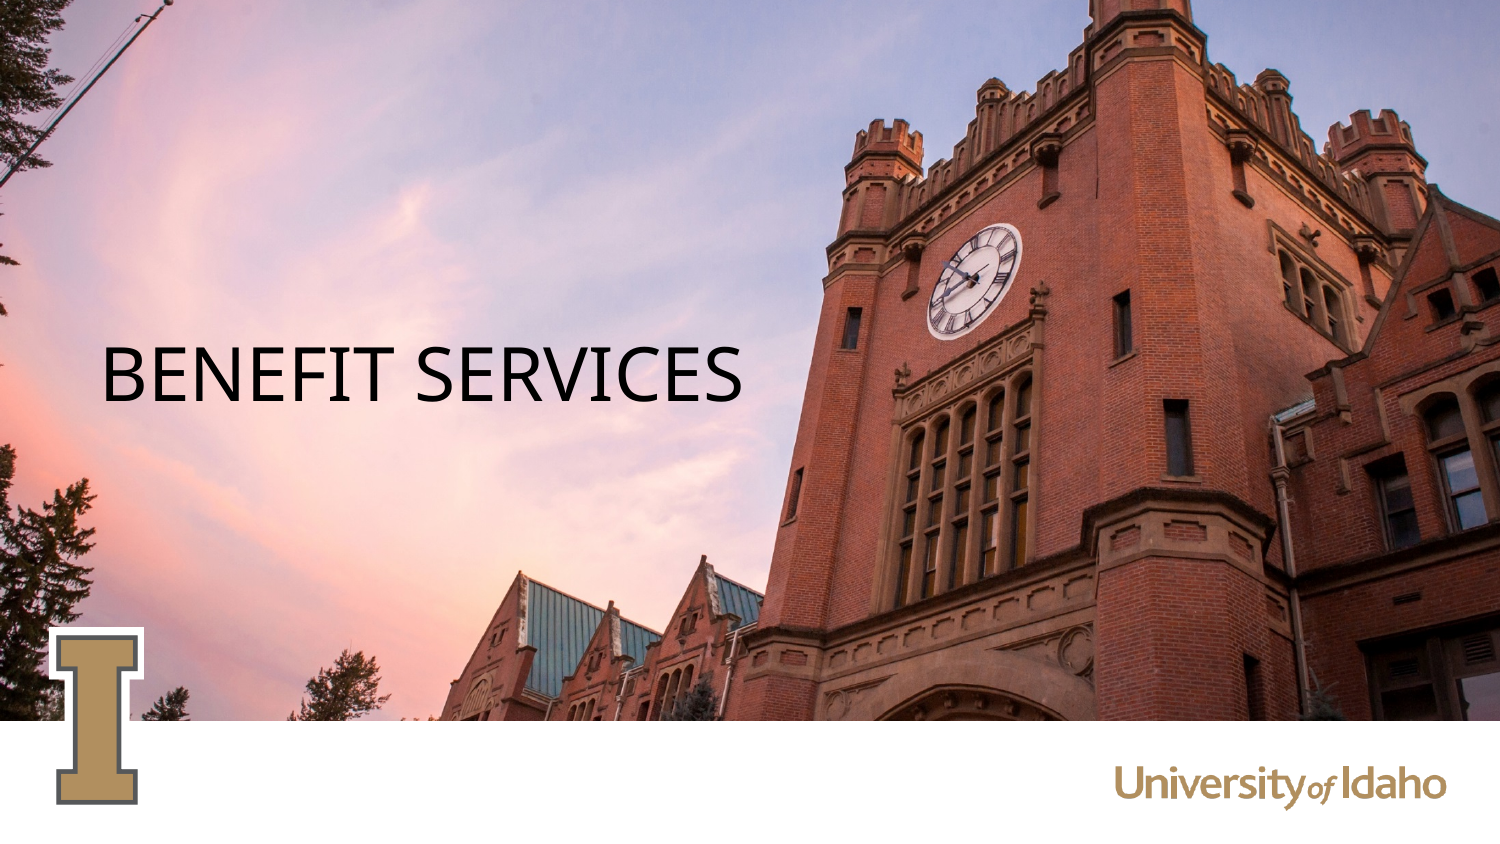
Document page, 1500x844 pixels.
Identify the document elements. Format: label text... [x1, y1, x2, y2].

picture [0, 0, 1500, 721]
title Benefit Services [99, 280, 937, 473]
